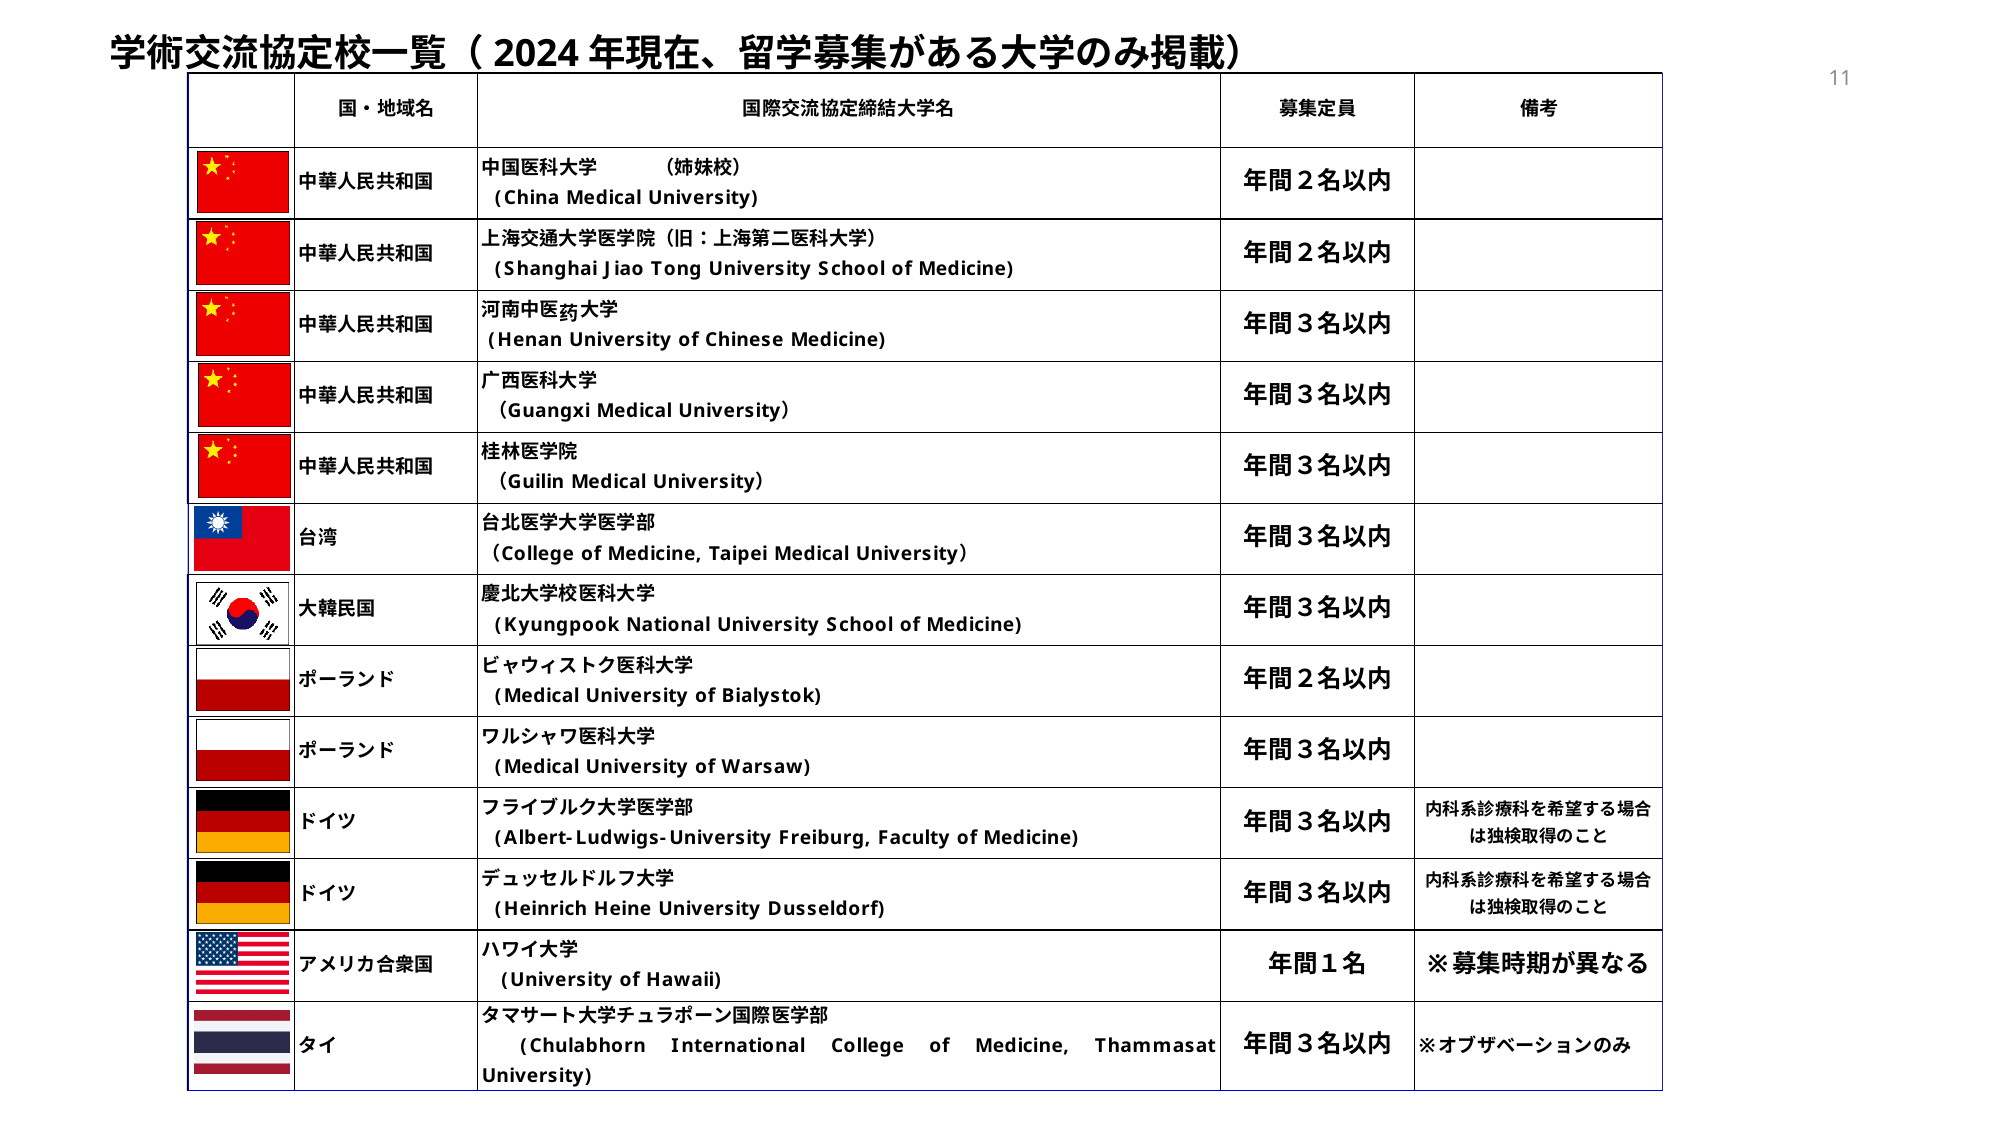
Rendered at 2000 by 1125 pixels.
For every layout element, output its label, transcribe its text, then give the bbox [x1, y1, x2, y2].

slide_number 11 [1717, 52, 1867, 105]
picture [186, 72, 1664, 1093]
text_box 学術交流協定校一覧（2024年現在、留学募集がある大学のみ掲載） [94, 21, 1303, 82]
